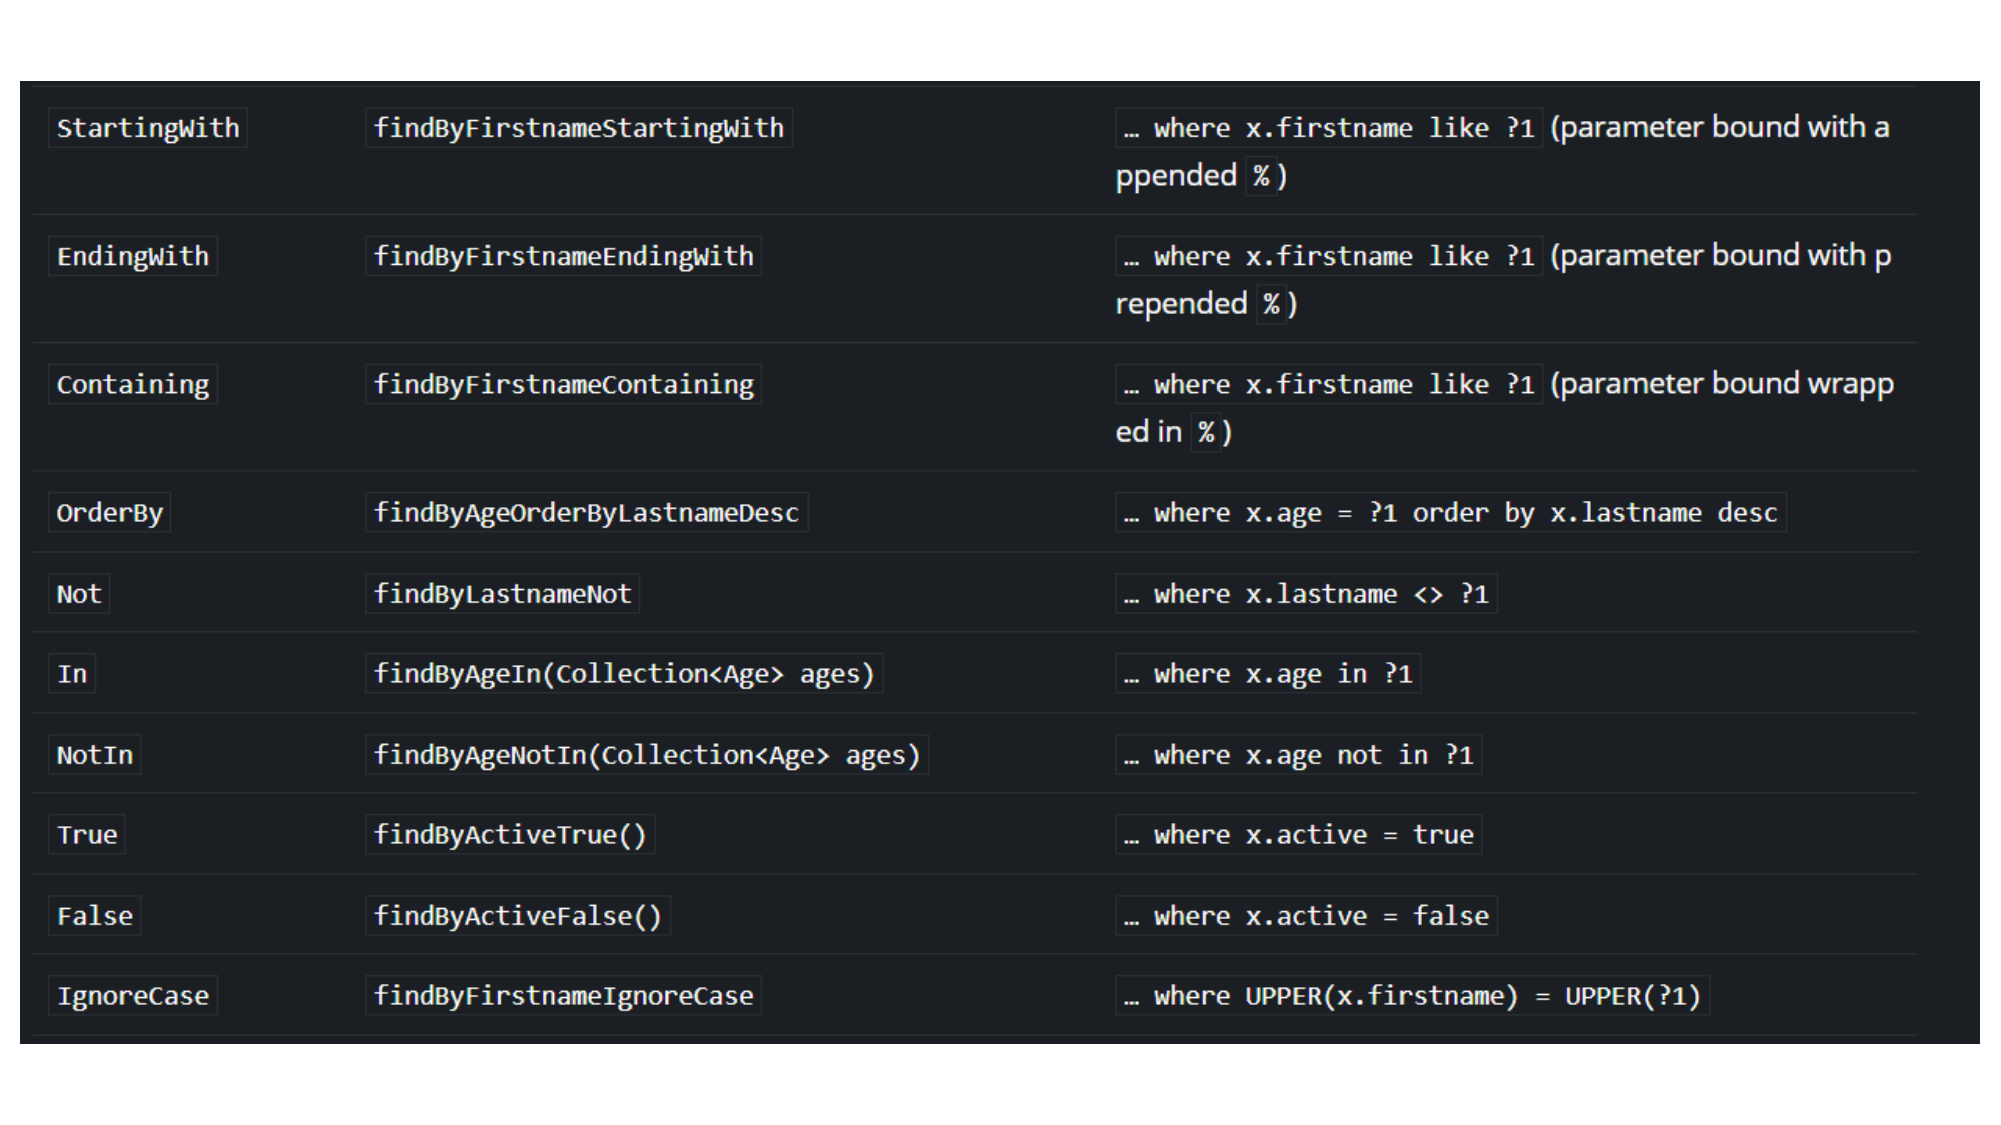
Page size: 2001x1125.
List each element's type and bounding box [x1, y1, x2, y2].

picture [20, 81, 1980, 1044]
